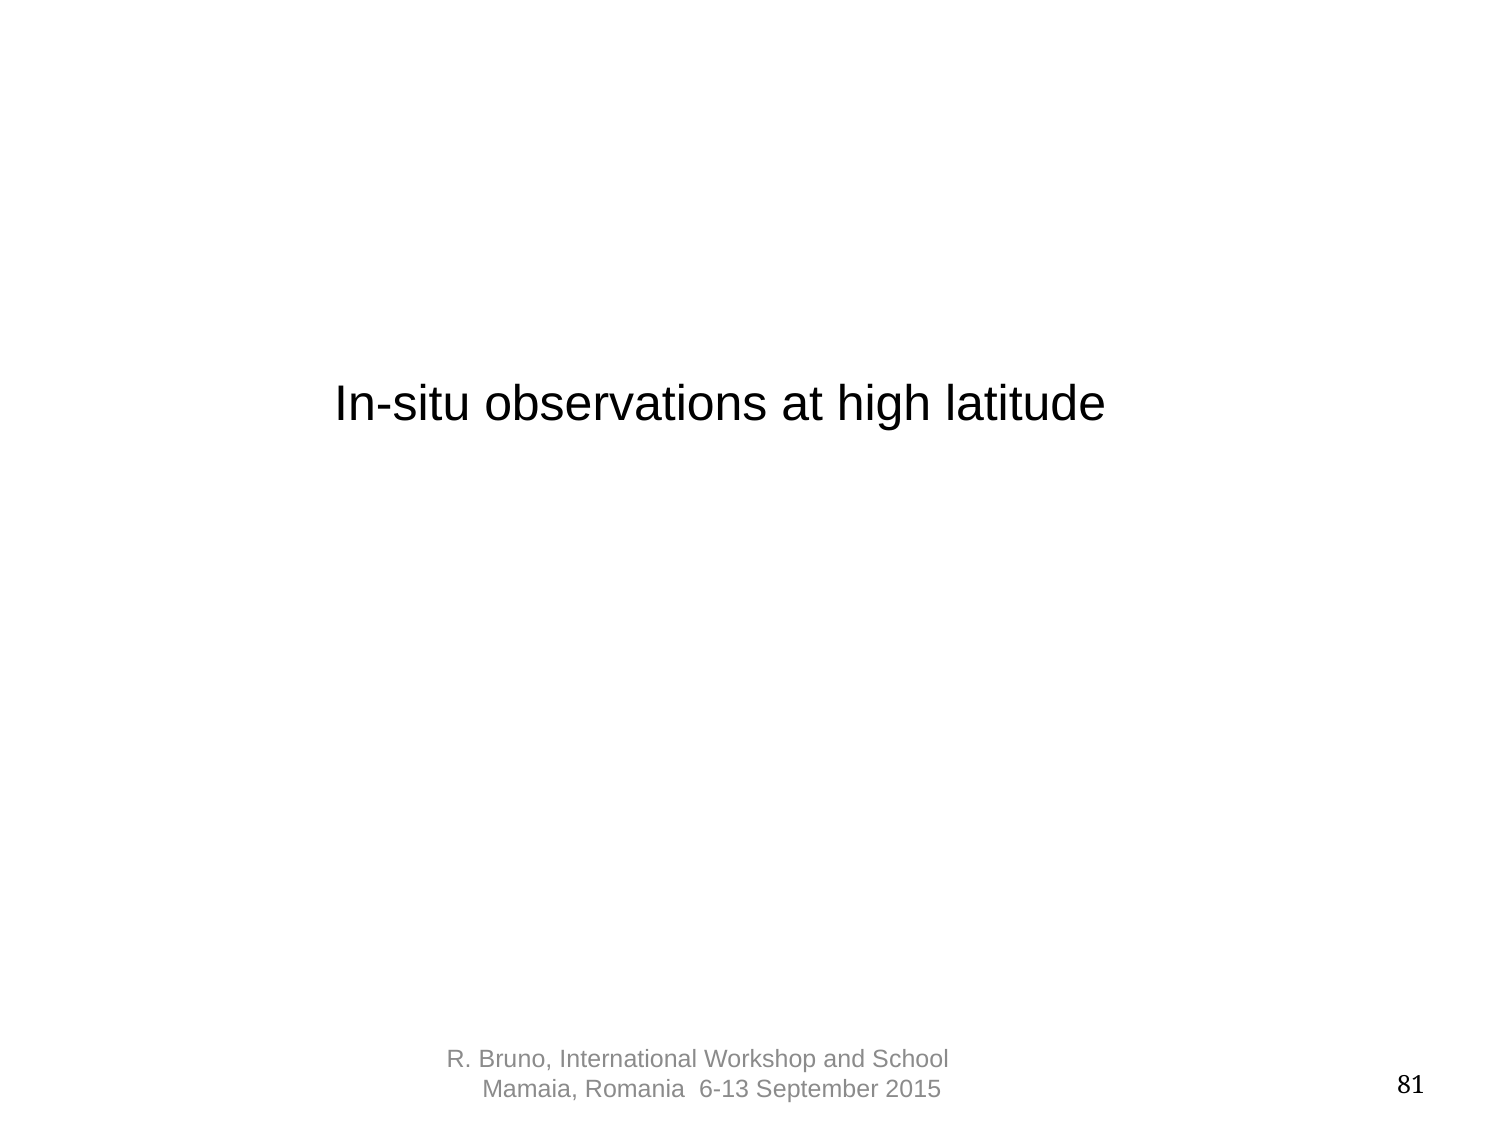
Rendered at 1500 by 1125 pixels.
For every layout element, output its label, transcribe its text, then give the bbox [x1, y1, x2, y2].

slide_number 81 [1299, 1042, 1425, 1103]
text_box In-situ observations at high latitude [319, 362, 1193, 438]
footer R. Bruno, International Workshop and School Mamaia, Romania 6-13 September 2015 [437, 1042, 988, 1103]
